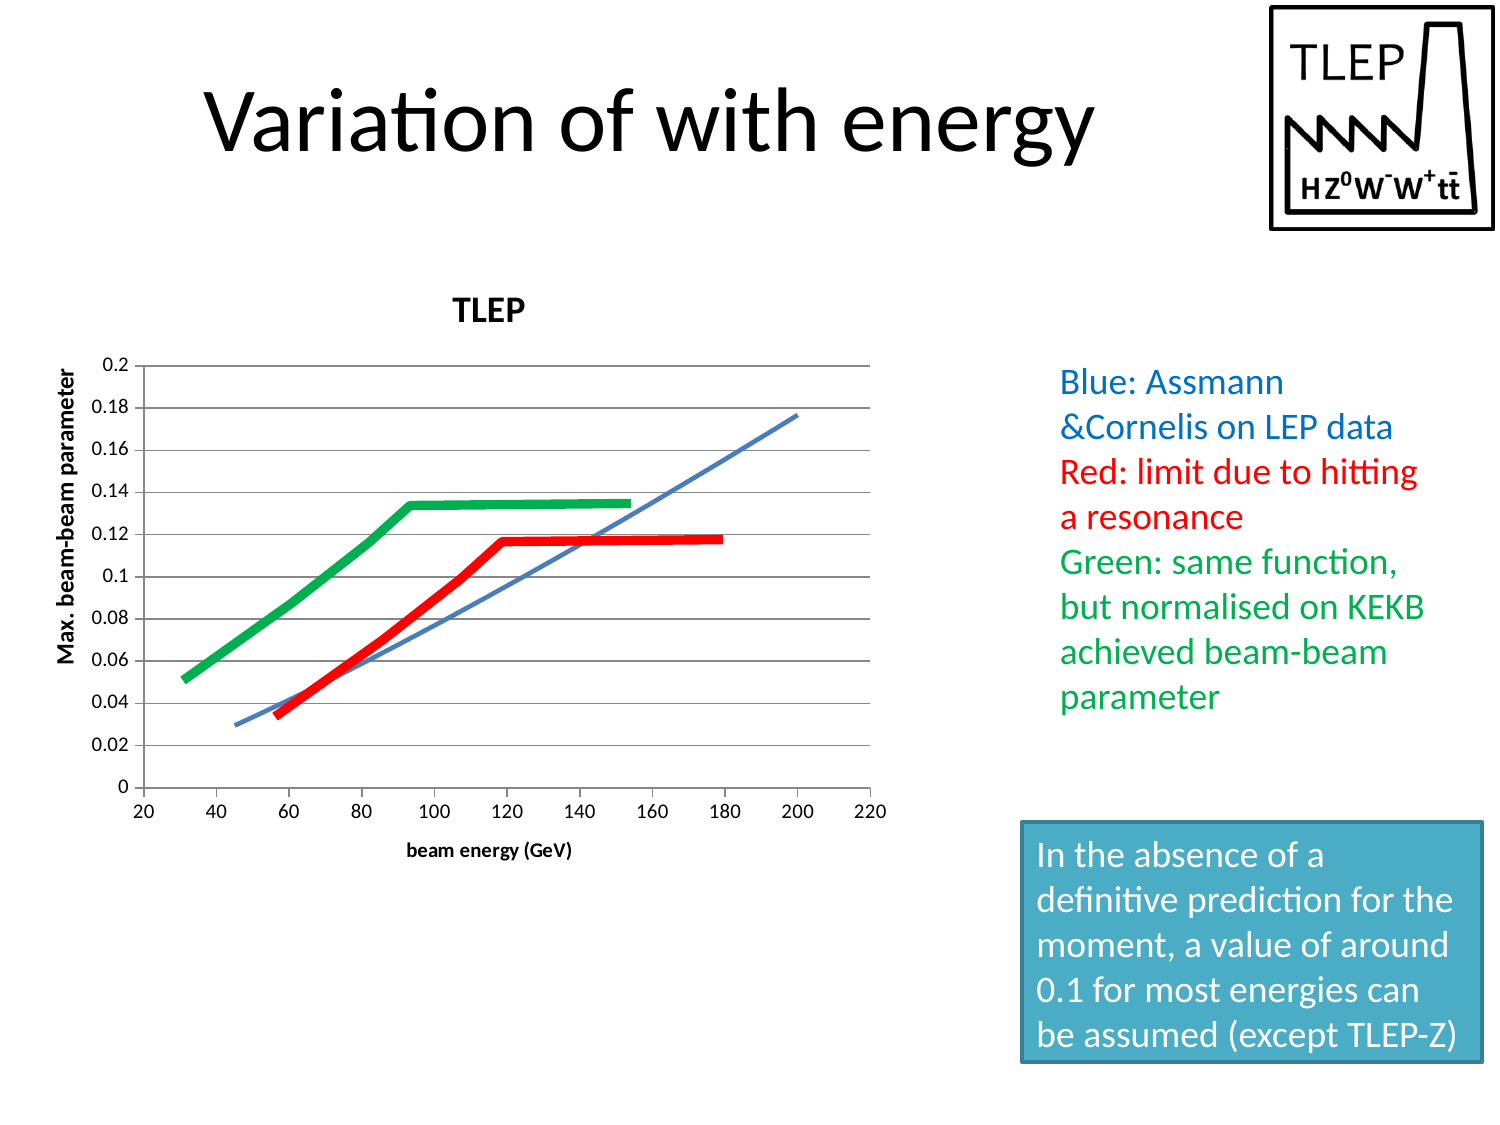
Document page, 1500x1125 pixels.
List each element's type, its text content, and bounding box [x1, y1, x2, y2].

text_box Max. beam-beam parameter [41, 267, 69, 766]
text_box In the absence of a definitive prediction for the moment, a value of around 0.1 for most energies can be assumed (except TLEP-Z) [1020, 820, 1484, 1064]
chart [74, 262, 904, 894]
text_box Blue: Assmann &Cornelis on LEP data Red: limit due to hitting a resonance Green: same function, but normalised on KEKB achieved beam-beam parameter [1045, 349, 1447, 725]
picture [1269, 5, 1495, 231]
